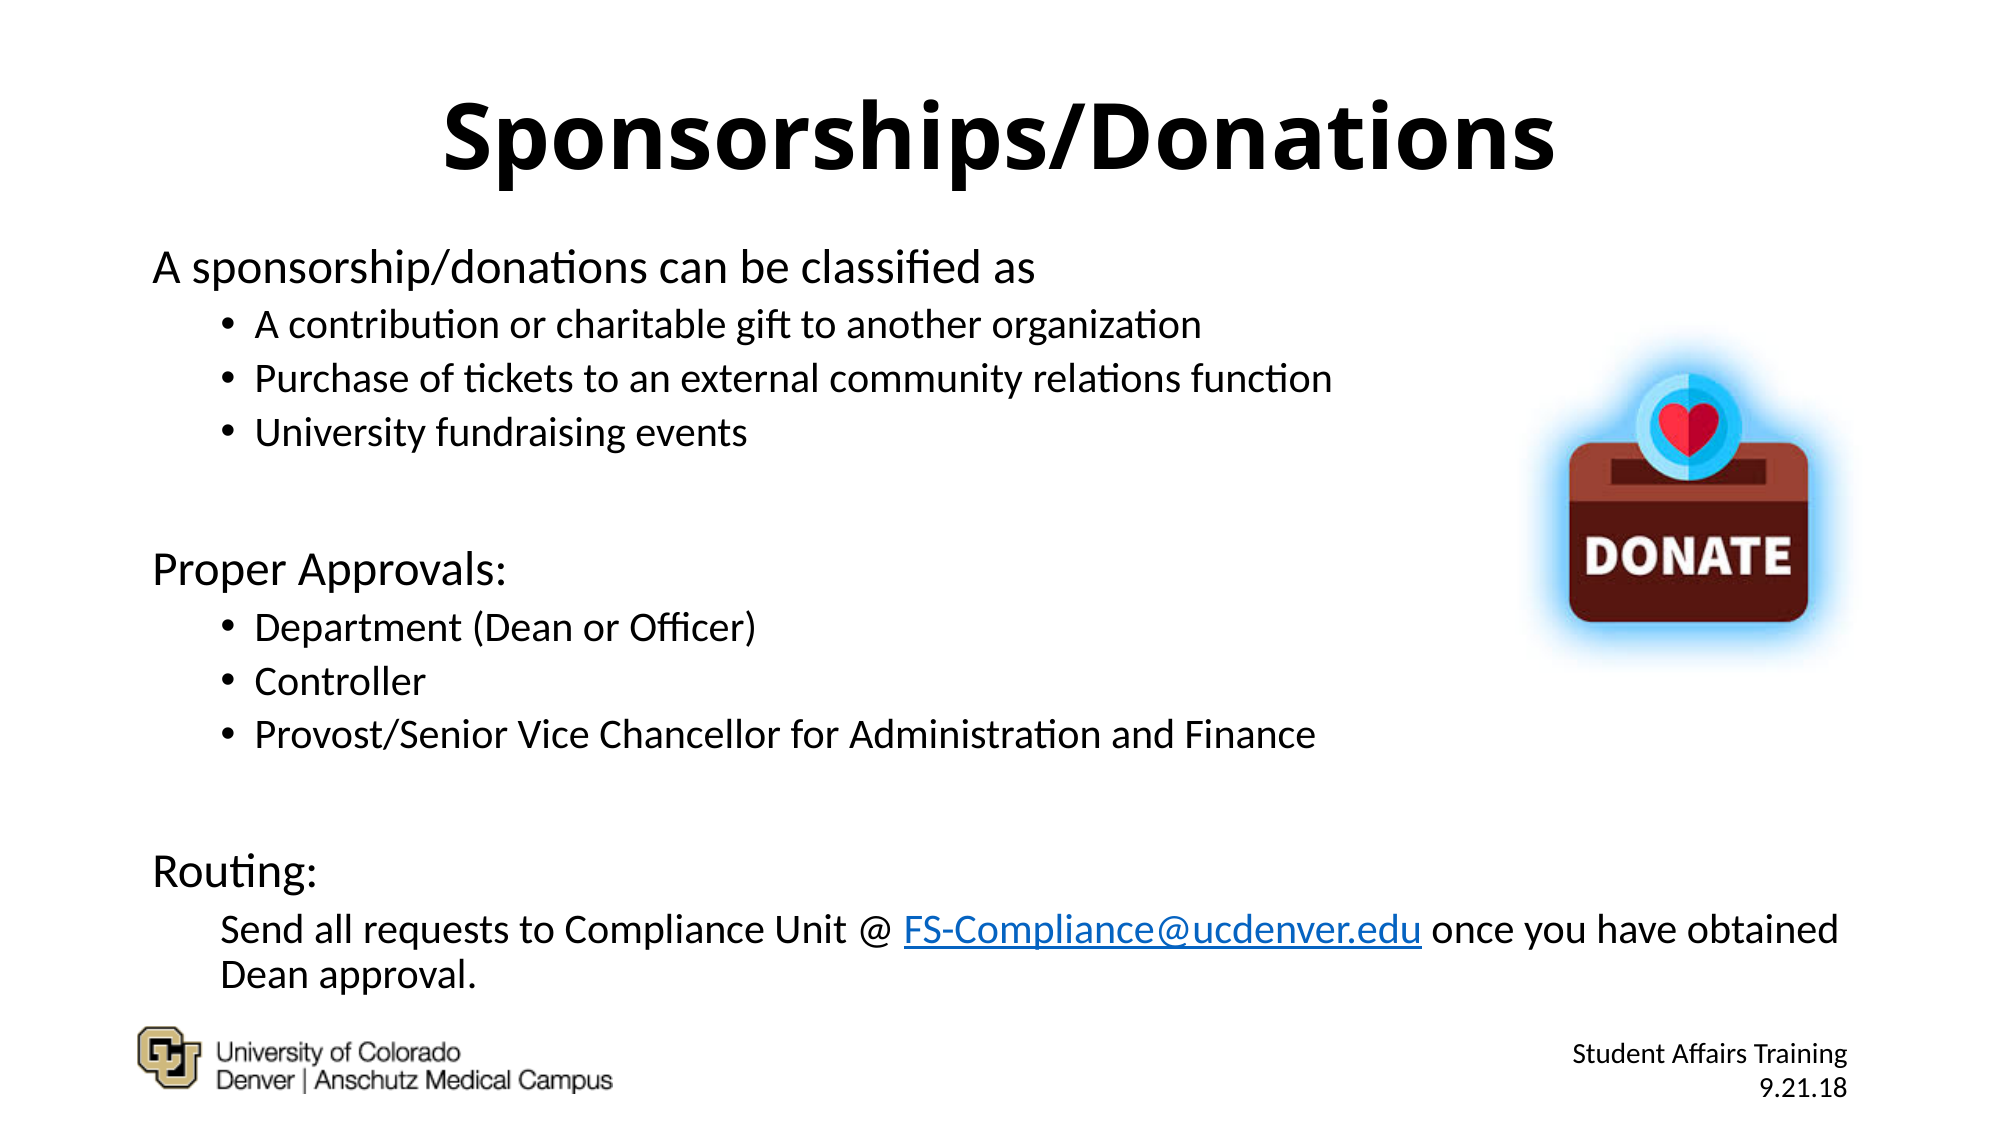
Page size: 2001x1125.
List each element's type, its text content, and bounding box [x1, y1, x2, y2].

list A sponsorship/donations can be classified as A contribution or charitable gift to another organization Purchase of tickets to an external community relations function University fundraising events Proper Approvals: Department (Dean or Officer) Controller Provost/Senior Vice Chancellor for Administration and Finance Routing: Send all requests to Compliance Unit @ FS-Compliance@ucdenver.edu once you have obtained Dean approval. [137, 233, 1863, 1014]
title Sponsorships/Donations [137, 59, 1863, 221]
picture [137, 1026, 613, 1094]
text_box Student Affairs Training 9.21.18 [1494, 1026, 1863, 1112]
picture [1515, 321, 1863, 677]
